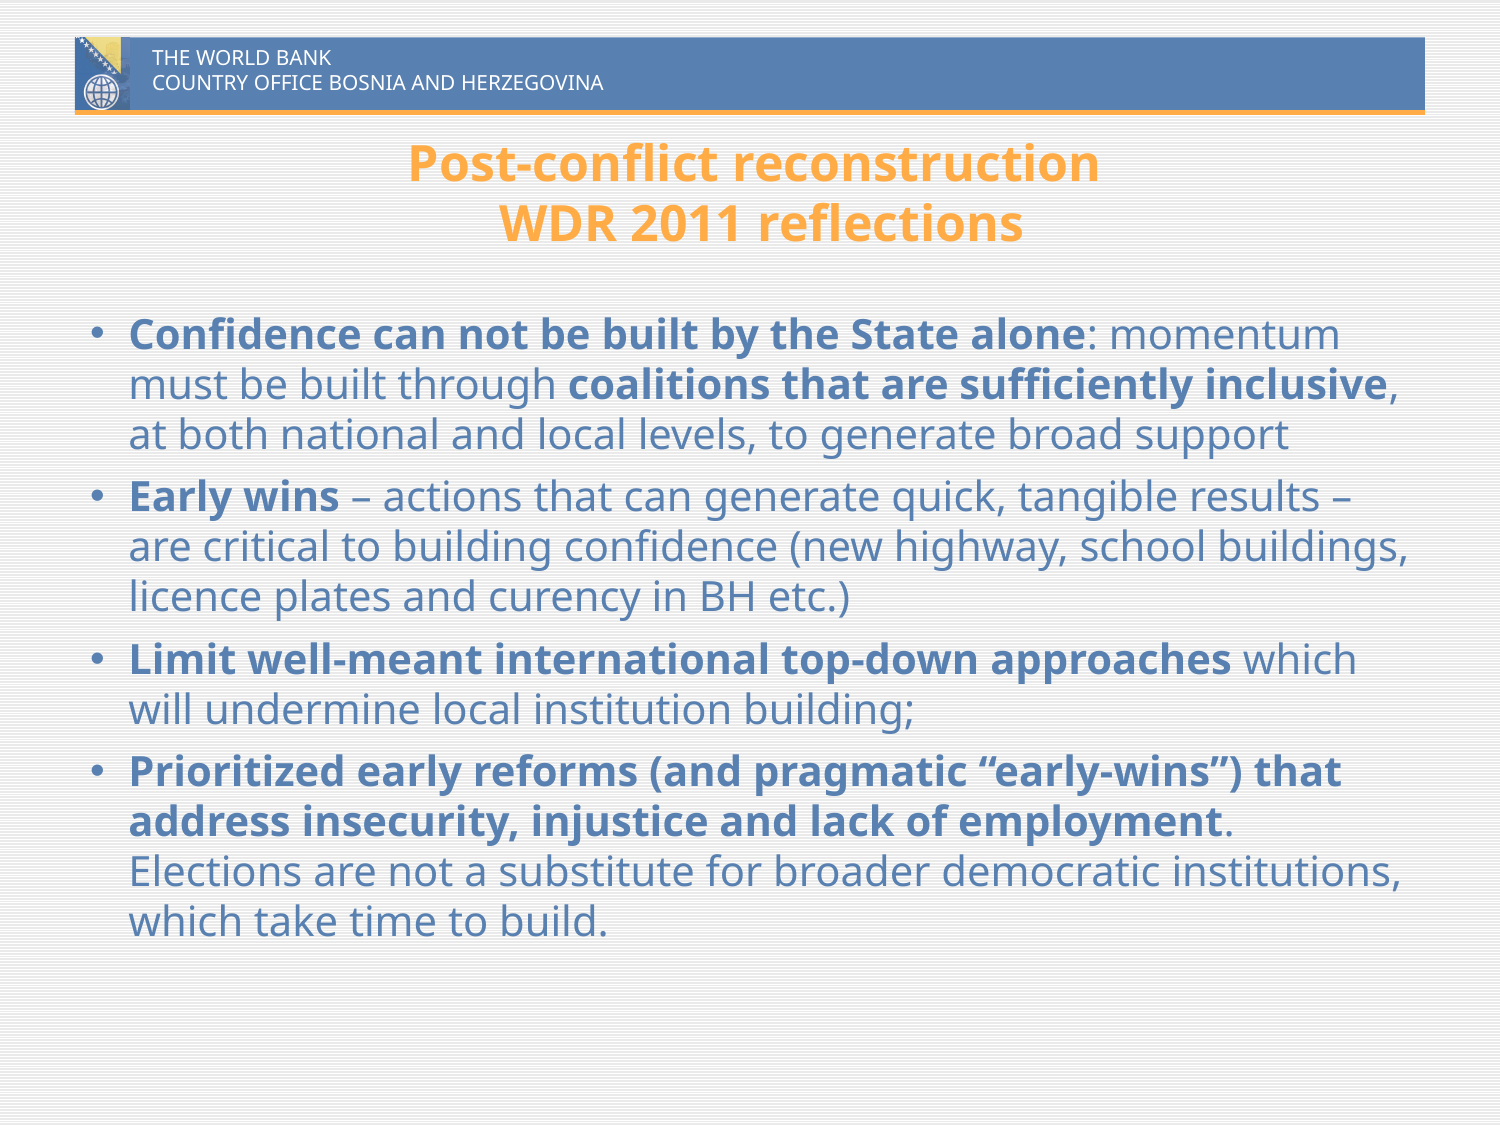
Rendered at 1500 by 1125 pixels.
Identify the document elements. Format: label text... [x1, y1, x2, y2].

picture [75, 37, 130, 110]
list Confidence can not be built by the State alone: momentum must be built through coalitions that are sufficiently inclusive, at both national and local levels, to generate broad support Early wins – actions that can generate quick, tangible results – are critical to building confidence (new highway, school buildings, licence plates and curency in BH etc.) Limit well-meant international top-down approaches which will undermine local institution building; Prioritized early reforms (and pragmatic “early-wins”) that address insecurity, injustice and lack of employment. Elections are not a substitute for broader democratic institutions, which take time to build. [74, 299, 1426, 1051]
title Post-conflict reconstruction WDR 2011 reflections [123, 124, 1400, 268]
